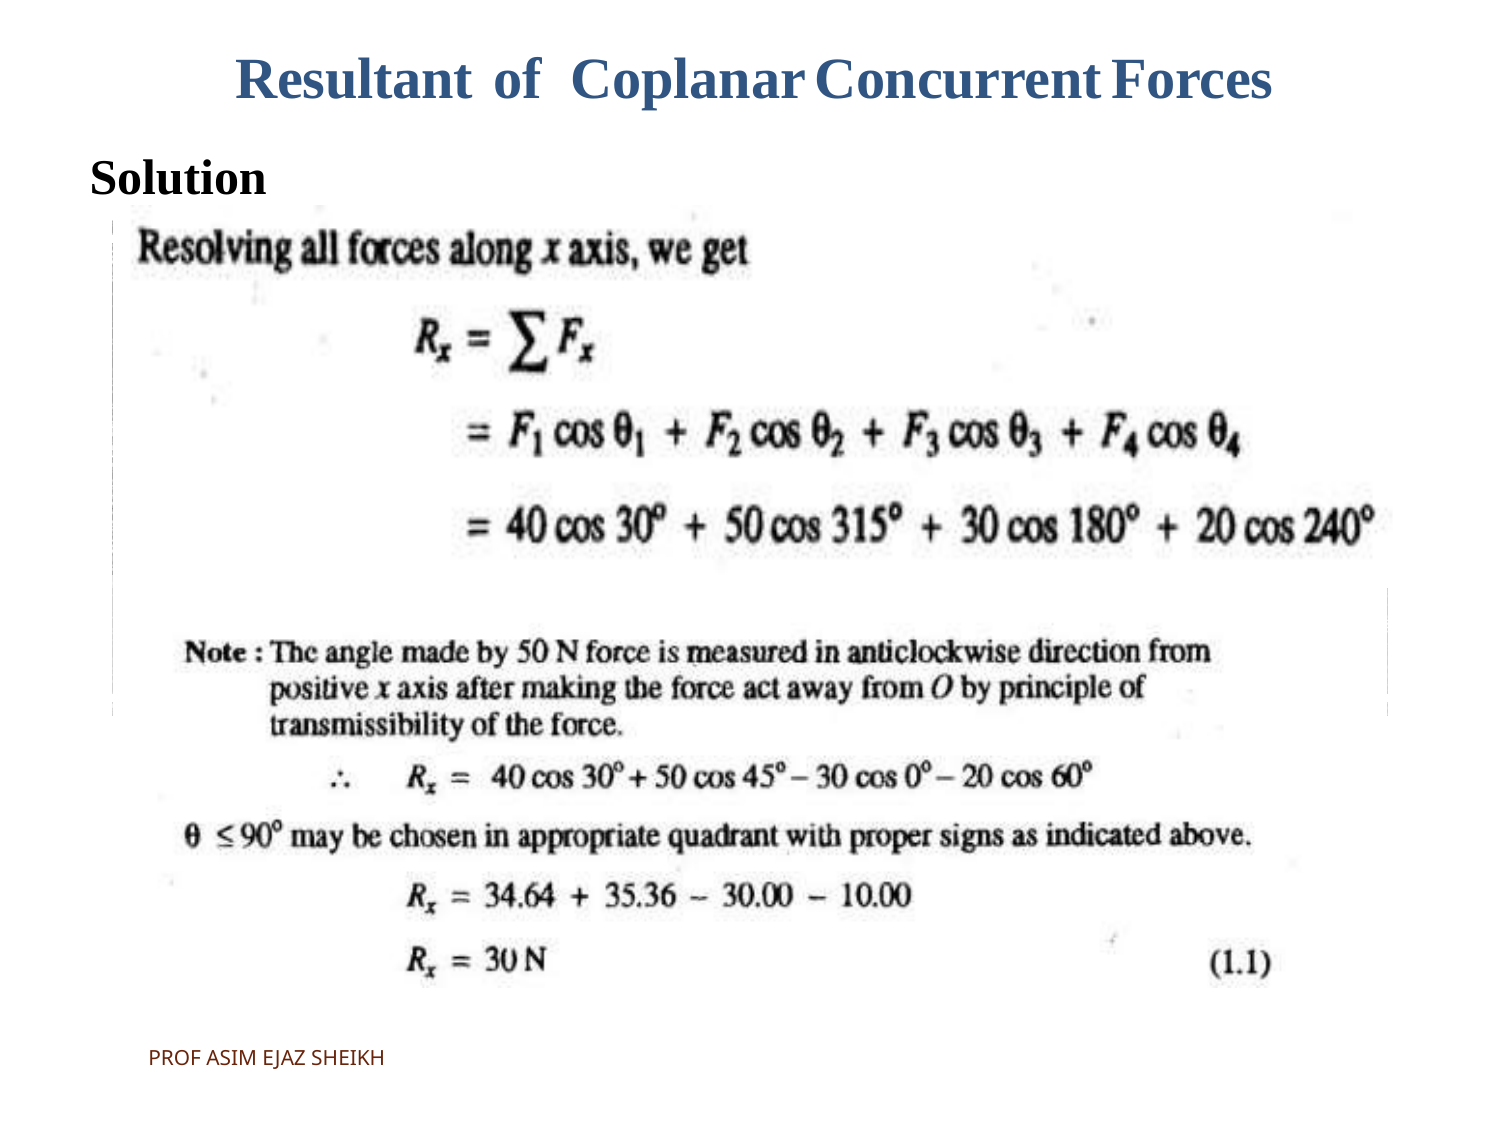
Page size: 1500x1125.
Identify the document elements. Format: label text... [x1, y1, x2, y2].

text_box [112, 205, 1413, 588]
text_box [112, 575, 1388, 988]
text_box Solution [87, 142, 278, 205]
text_box Resultant of Coplanar Concurrent Forces [233, 38, 1375, 111]
footer PROF ASIM EJAZ SHEIKH [133, 1028, 912, 1089]
